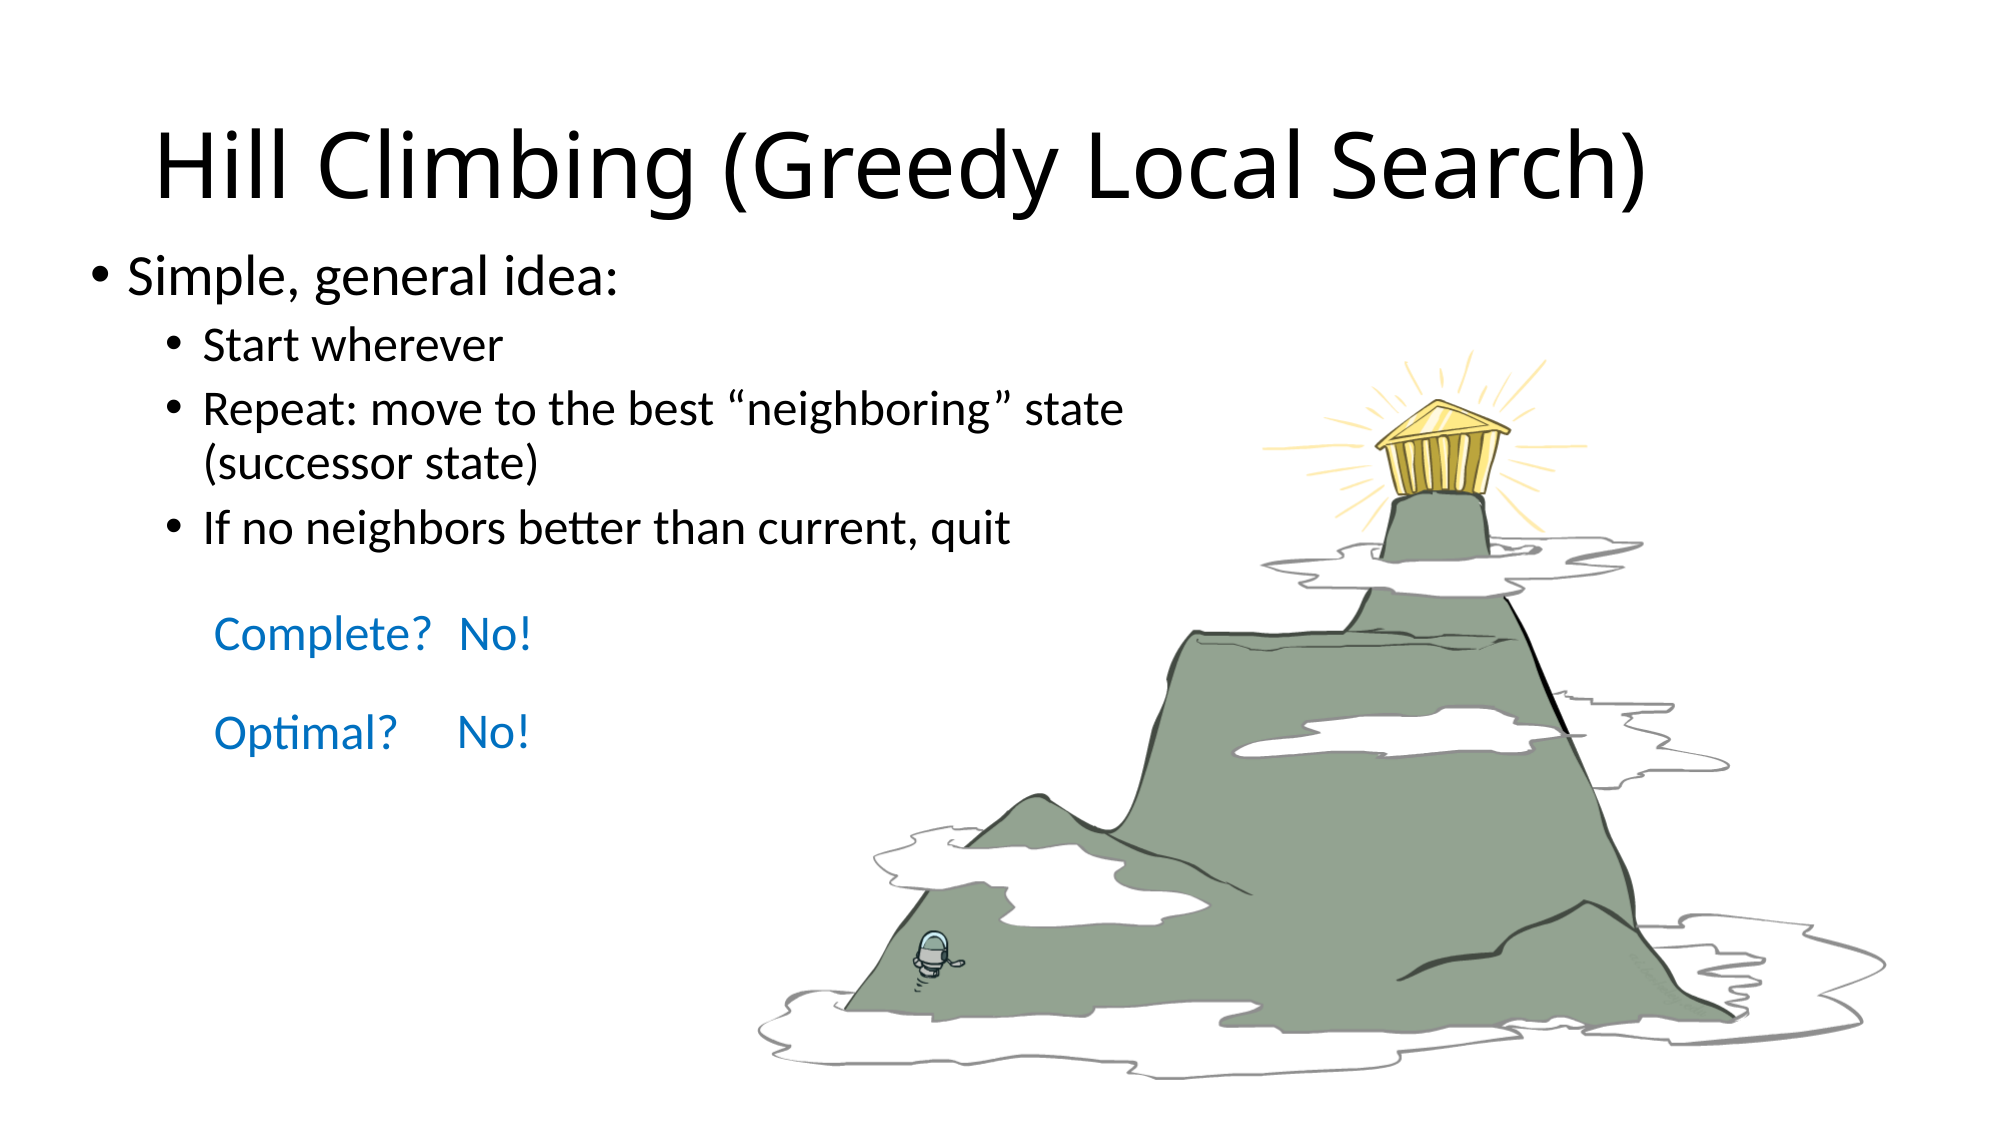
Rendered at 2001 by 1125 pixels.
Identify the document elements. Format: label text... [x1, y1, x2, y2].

text_box Complete? [199, 593, 444, 668]
title Hill Climbing (Greedy Local Search) [137, 59, 1863, 278]
picture [752, 343, 1891, 1081]
text_box No! [444, 592, 552, 668]
list Simple, general idea: Start wherever Repeat: move to the best “neighboring” state (successor state) If no neighbors better than current, quit [75, 237, 1173, 1038]
text_box Optimal? [199, 691, 444, 767]
text_box No! [442, 690, 550, 766]
